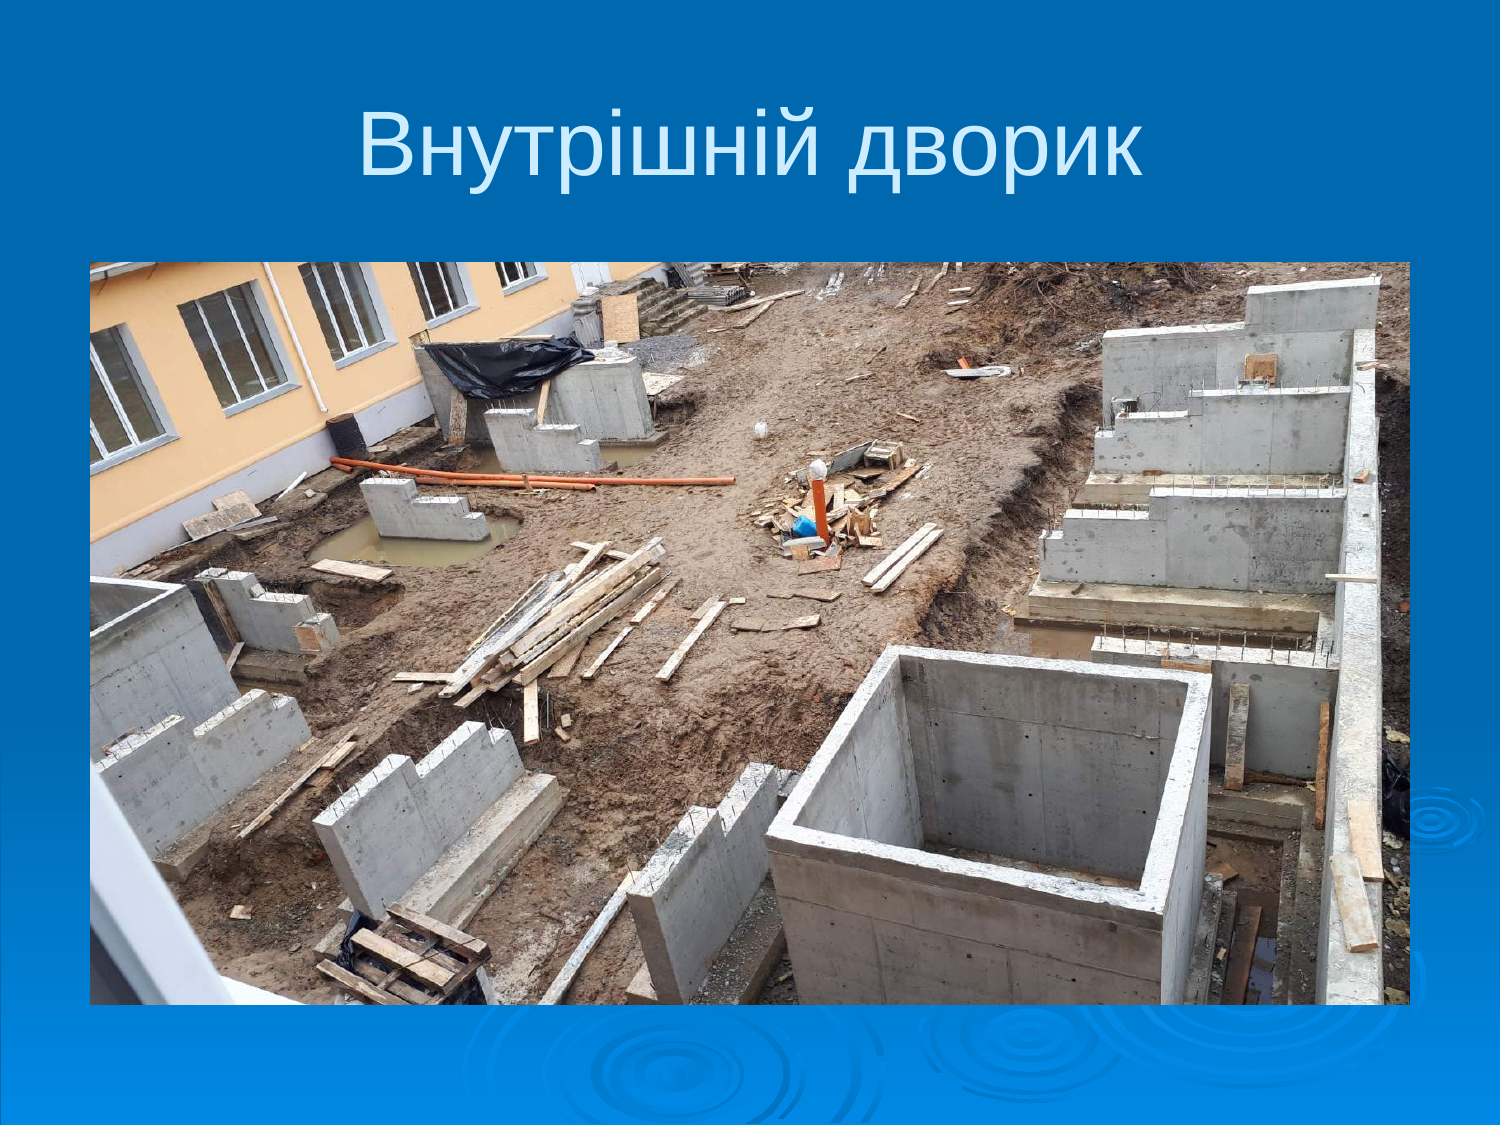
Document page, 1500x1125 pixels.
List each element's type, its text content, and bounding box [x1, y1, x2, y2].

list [89, 262, 1411, 1006]
title Внутрішній дворик [74, 45, 1426, 233]
